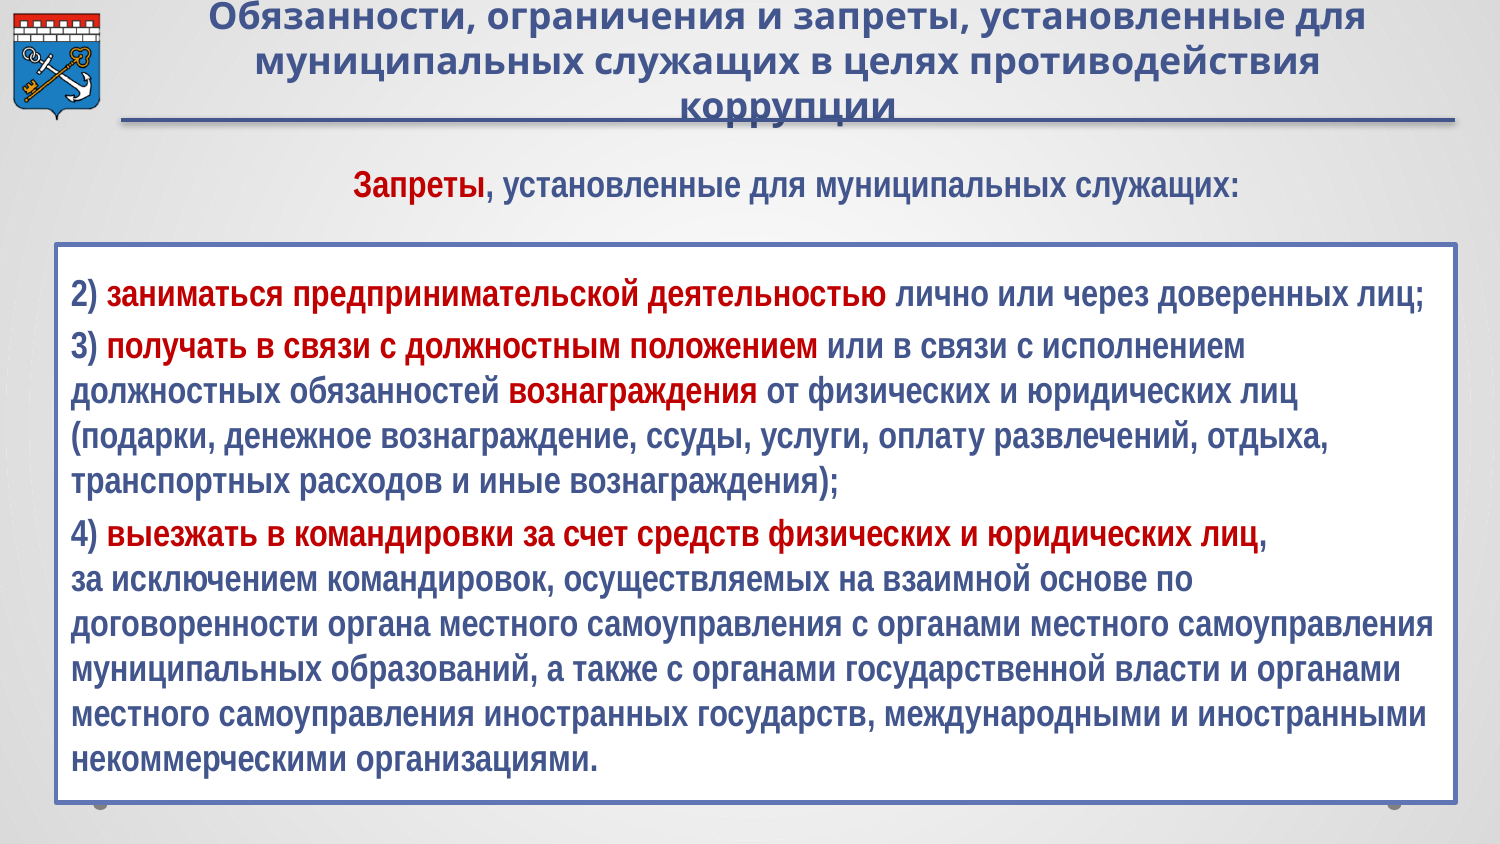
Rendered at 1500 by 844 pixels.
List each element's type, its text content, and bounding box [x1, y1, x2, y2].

text_box Запреты, установленные для муниципальных служащих: [158, 157, 1435, 209]
title Обязанности, ограничения и запреты, установленные для муниципальных служащих в целях противодействия коррупции [154, 25, 1422, 94]
picture [11, 11, 101, 122]
text_box 2) заниматься предпринимательской деятельностью лично или через доверенных лиц; 3) получать в связи с должностным положением или в связи с исполнением должностных обязанностей вознаграждения от физических и юридических лиц (подарки, денежное вознаграждение, ссуды, услуги, оплату развлечений, отдыха, транспортных расходов и иные вознаграждения); 4) выезжать в командировки за счет средств физических и юридических лиц, за исключением командировок, осуществляемых на взаимной основе по договоренности органа местного самоуправления с органами местного самоуправления муниципальных образований, а также с органами государственной власти и органами местного самоуправления иностранных государств, международными и иностранными некоммерческими организациями. [54, 242, 1458, 805]
